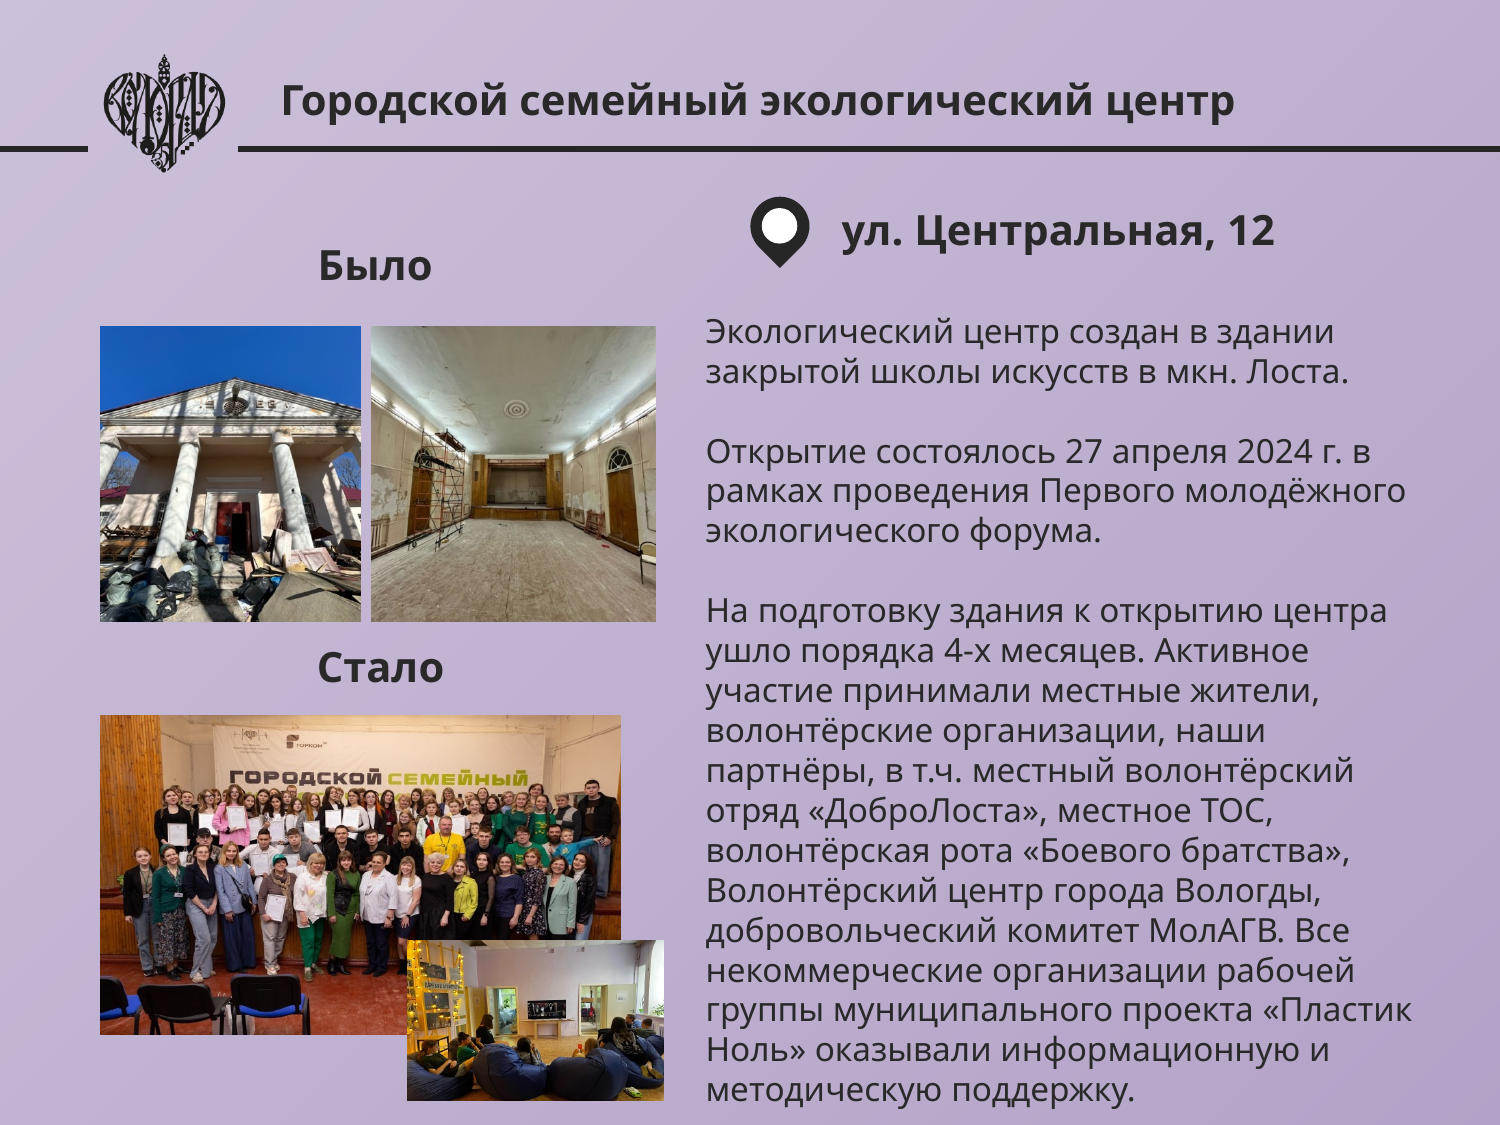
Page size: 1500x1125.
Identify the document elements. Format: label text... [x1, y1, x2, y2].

text_box Городской семейный экологический центр [265, 66, 1500, 132]
text_box Стало [302, 633, 460, 699]
picture [100, 54, 228, 173]
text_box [750, 196, 810, 256]
text_box ул. Центральная, 12 [826, 196, 1291, 262]
text_box Экологический центр создан в здании закрытой школы искусств в мкн. Лоста. Открытие состоялось 27 апреля 2024 г. в рамках проведения Первого молодёжного экологического форума. На подготовку здания к открытию центра ушло порядка 4-х месяцев. Активное участие принимали местные жители, волонтёрские организации, наши партнёры, в т.ч. местный волонтёрский отряд «ДоброЛоста», местное ТОС, волонтёрская рота «Боевого братства», Волонтёрский центр города Вологды, добровольческий комитет МолАГВ. Все некоммерческие организации рабочей группы муниципального проекта «Пластик Ноль» оказывали информационную и методическую поддержку. [690, 302, 1436, 1125]
text_box Было [302, 231, 448, 297]
picture [371, 326, 656, 622]
picture [100, 715, 664, 1101]
picture [100, 326, 361, 622]
